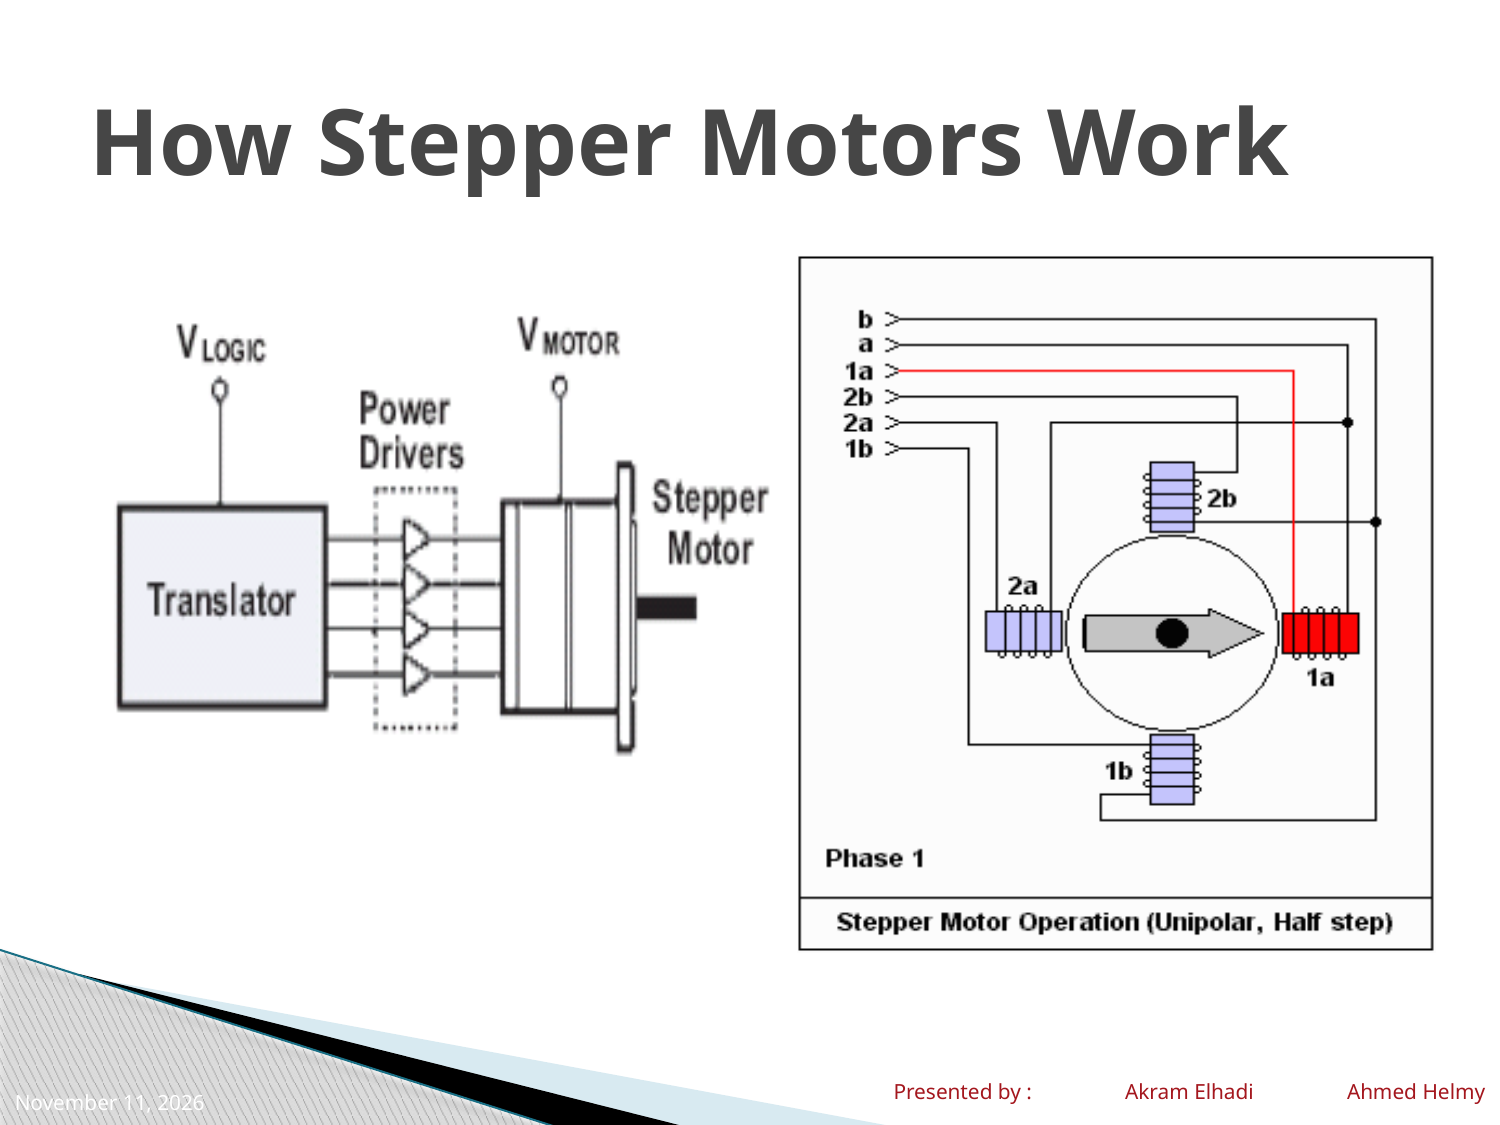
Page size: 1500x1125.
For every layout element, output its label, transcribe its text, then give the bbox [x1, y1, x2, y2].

footer Presented by : Akram Elhadi Ahmed Helmy [718, 1051, 1500, 1112]
title How Stepper Motors Work [75, 45, 1425, 233]
picture [796, 255, 1436, 953]
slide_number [0, 1065, 315, 1125]
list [88, 266, 774, 776]
